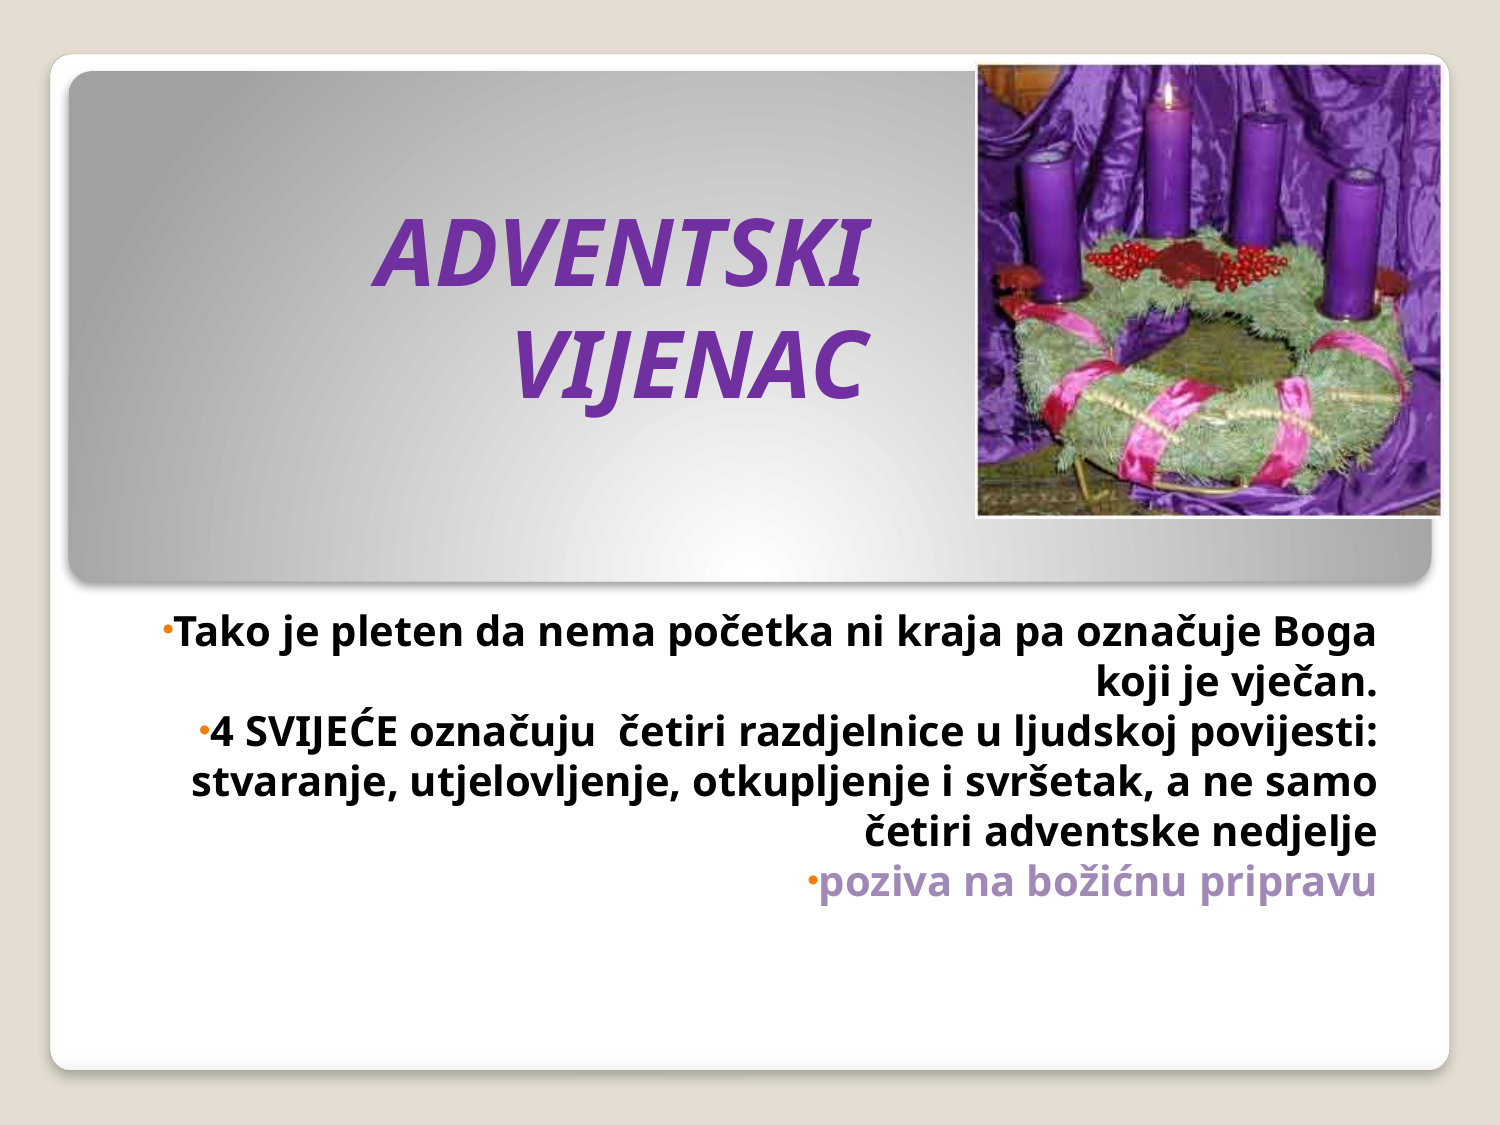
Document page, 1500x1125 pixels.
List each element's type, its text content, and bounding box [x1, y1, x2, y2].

picture [974, 62, 1444, 519]
subtitle Tako je pleten da nema početka ni kraja pa označuje Boga koji je vječan. 4 SVIJEĆE označuju četiri razdjelnice u ljudskoj povijesti: stvaranje, utjelovljenje, otkupljenje i svršetak, a ne samo četiri adventske nedjelje poziva na božićnu pripravu [118, 604, 1394, 975]
title ADVENTSKI VIJENAC [118, 162, 875, 425]
